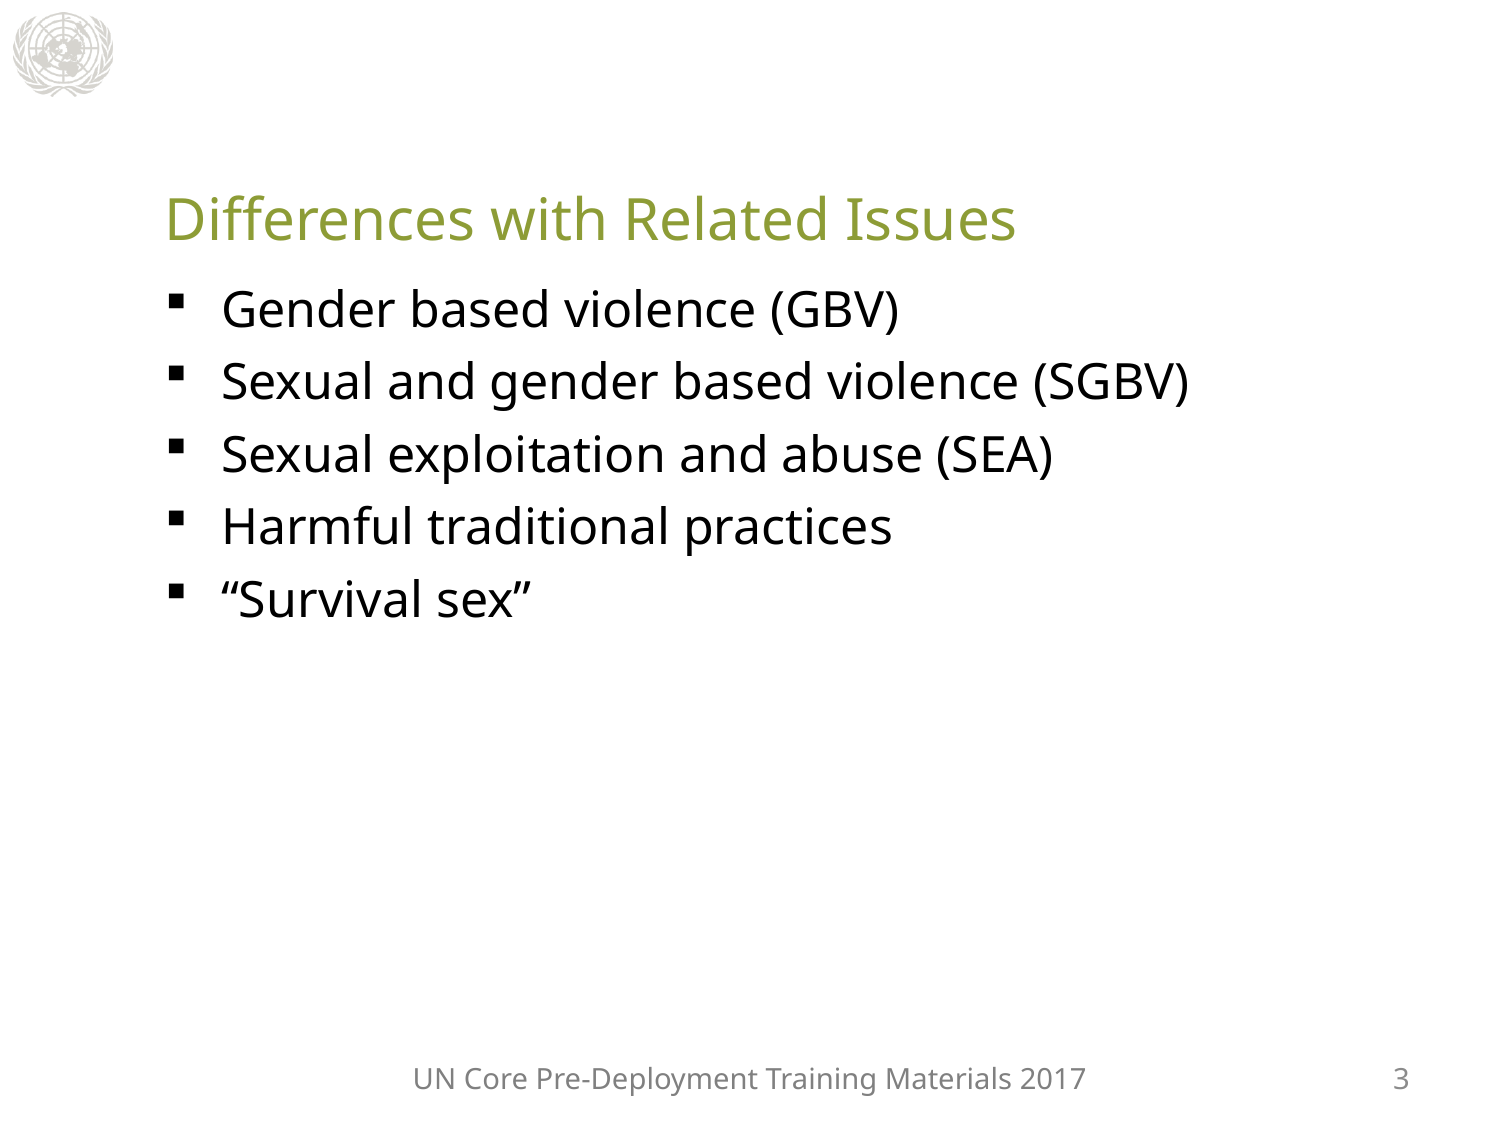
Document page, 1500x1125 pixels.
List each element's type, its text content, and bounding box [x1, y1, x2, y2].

text_box Differences with Related Issues Gender based violence (GBV) Sexual and gender based violence (SGBV) Sexual exploitation and abuse (SEA) Harmful traditional practices “Survival sex” [149, 174, 1363, 635]
picture [13, 12, 113, 97]
slide_number 3 [1150, 1052, 1425, 1103]
text_box UN Core Pre-Deployment Training Materials 2017 [350, 1052, 1150, 1103]
